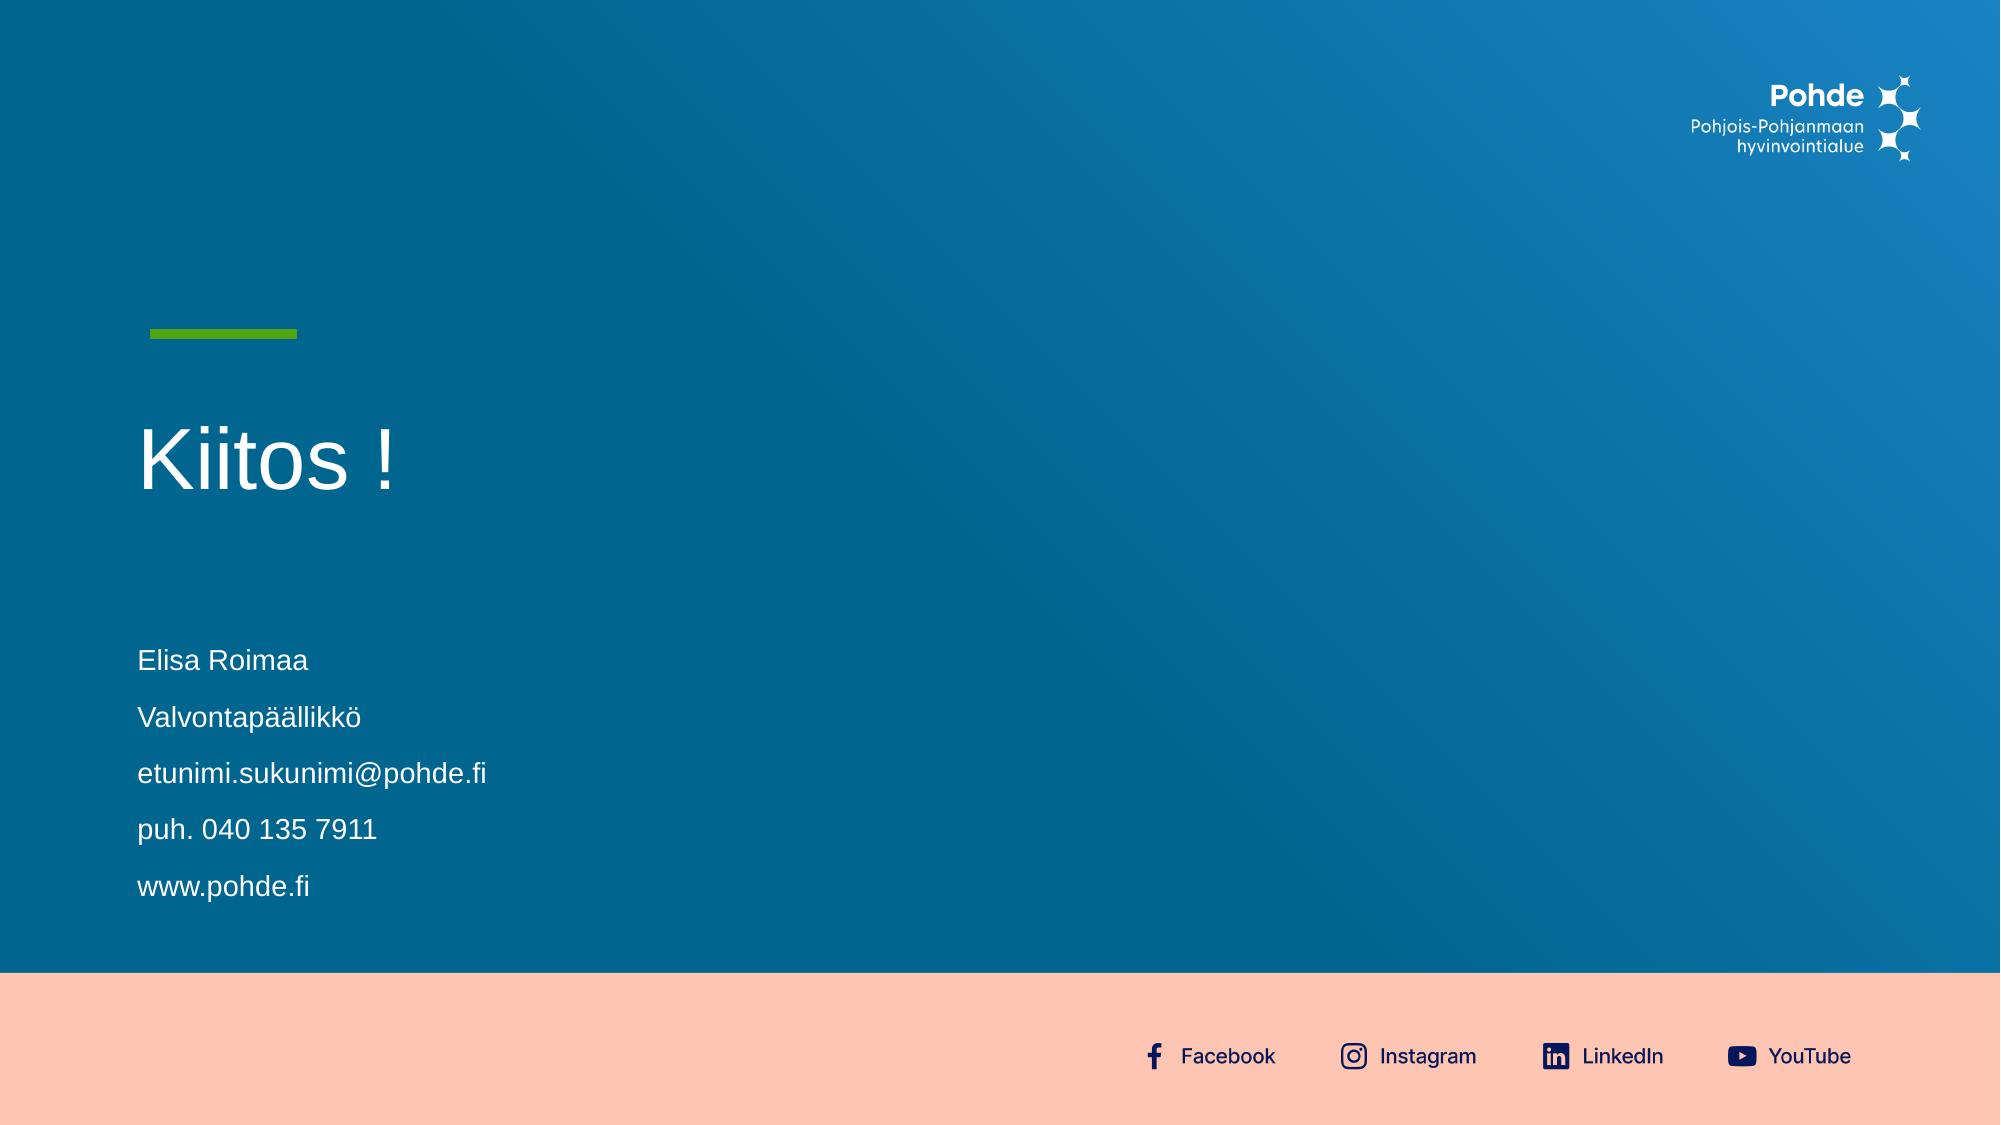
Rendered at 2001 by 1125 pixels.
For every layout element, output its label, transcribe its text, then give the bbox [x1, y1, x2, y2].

picture [1327, 1028, 1489, 1084]
title Kiitos ! Elisa Roimaa Valvontapäällikkö etunimi.sukunimi@pohde.fi puh. 040 135 7911 www.pohde.fi [137, 403, 1324, 906]
picture [1128, 1028, 1287, 1084]
picture [1529, 1028, 1676, 1084]
picture [1688, 74, 1923, 163]
picture [1716, 1028, 1863, 1084]
